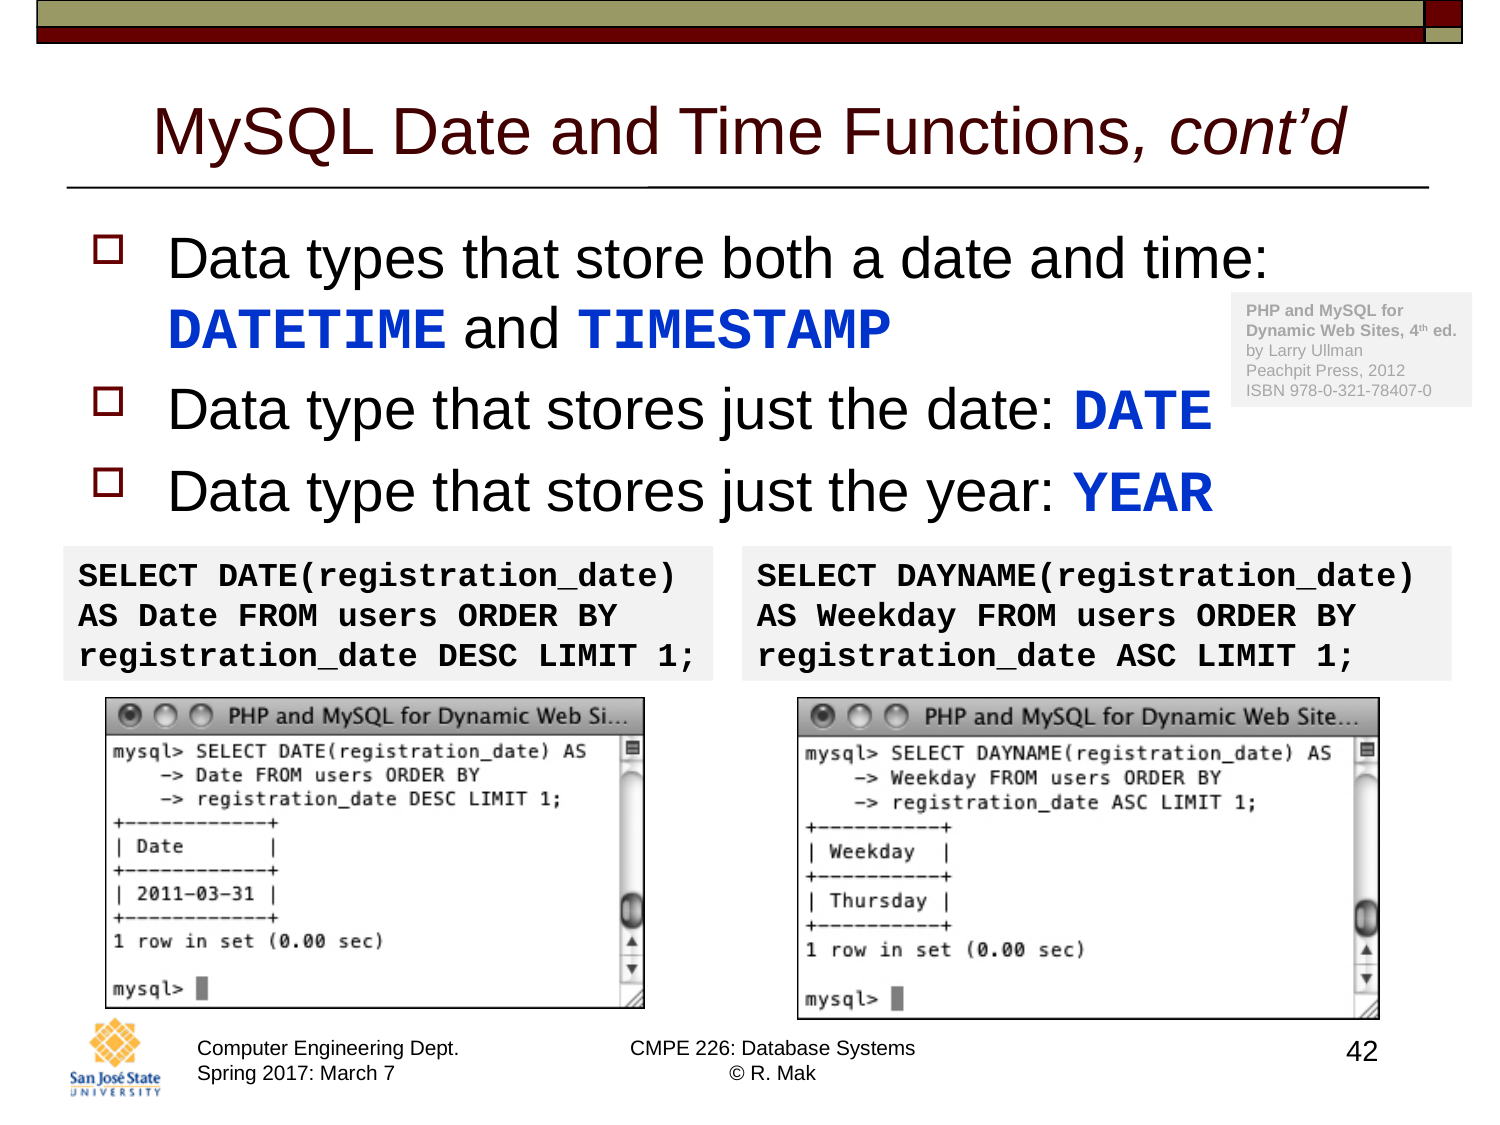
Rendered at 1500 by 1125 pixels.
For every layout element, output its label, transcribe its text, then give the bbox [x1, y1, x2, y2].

list Data types that store both a date and time: DATETIME and TIMESTAMP Data type that stores just the date: DATE Data type that stores just the year: YEAR [75, 212, 1425, 548]
title MySQL Date and Time Functions, cont’d [75, 67, 1425, 175]
slide_number 42 [1080, 1028, 1394, 1100]
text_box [59, 545, 717, 1010]
text_box PHP and MySQL for Dynamic Web Sites, 4th ed. by Larry Ullman Peachpit Press, 2012 ISBN 978-0-321-78407-0 [1231, 292, 1473, 407]
picture [60, 1012, 166, 1112]
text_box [748, 545, 1446, 1020]
